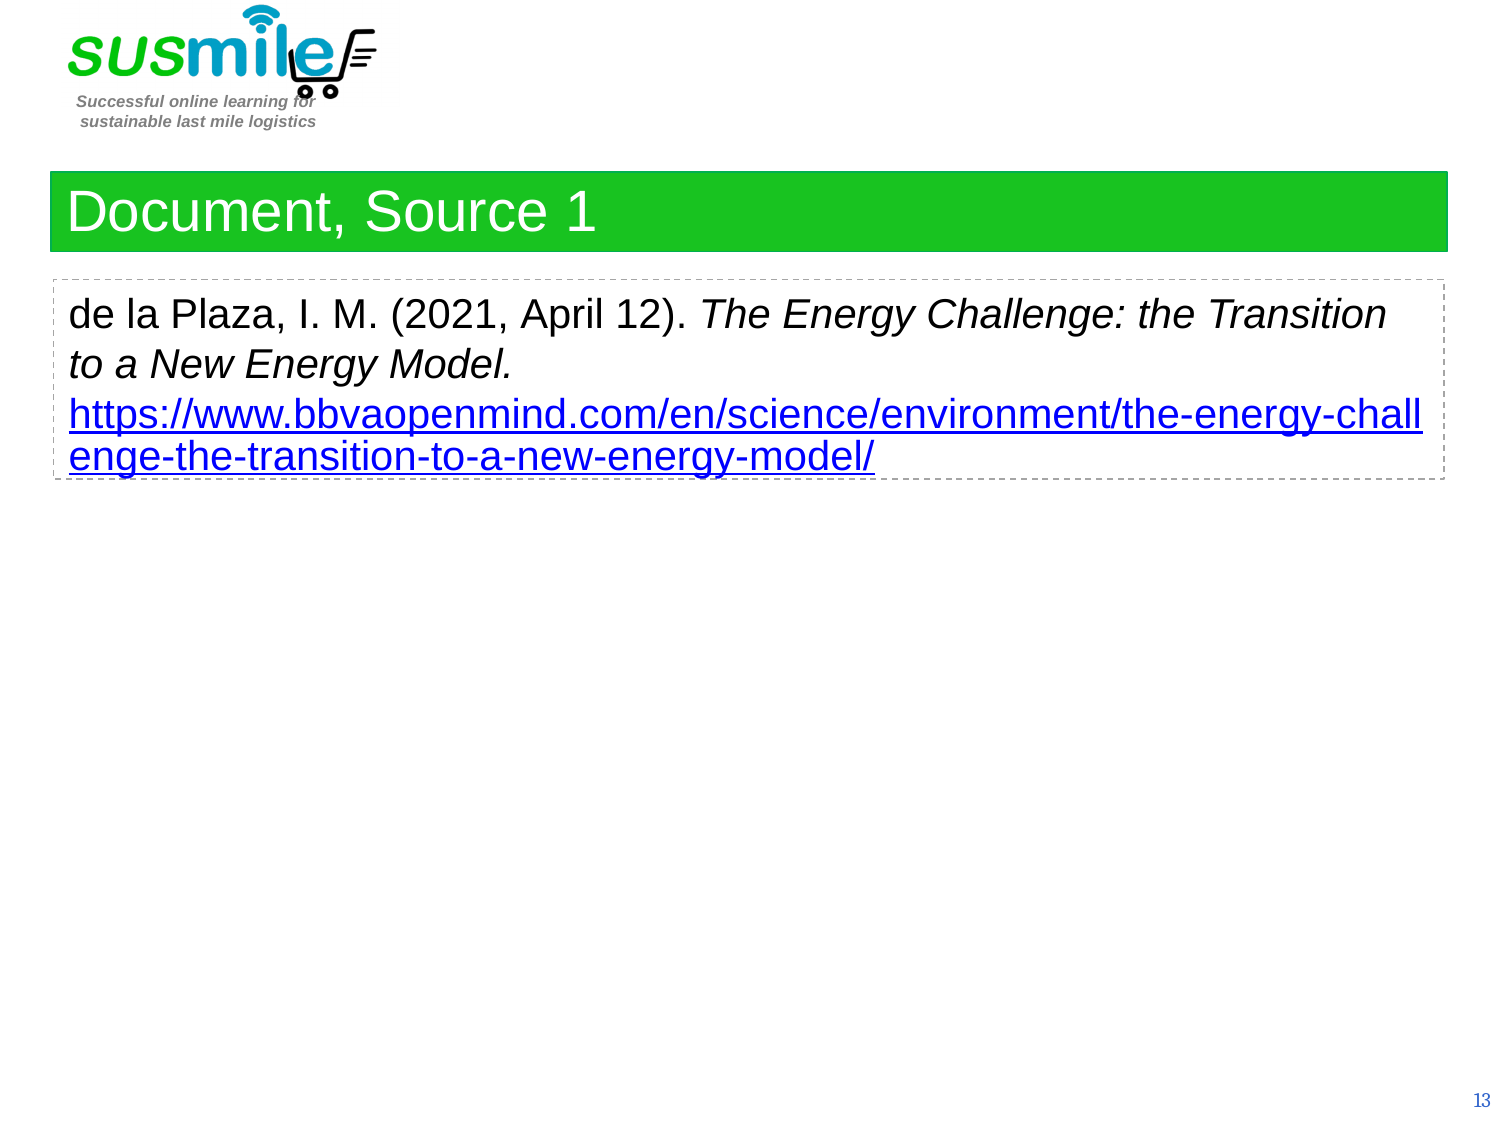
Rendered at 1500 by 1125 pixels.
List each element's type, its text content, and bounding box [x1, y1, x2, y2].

slide_number 13 [1156, 1069, 1500, 1125]
text_box de la Plaza, I. M. (2021, April 12). The Energy Challenge: the Transition to a New Energy Model. https://www.bbvaopenmind.com/en/science/environment/the-energy-challenge-the-transition-to-a-new-energy-model/ [53, 279, 1445, 479]
text_box Document, Source 1 [51, 171, 1448, 252]
picture [61, 0, 400, 107]
